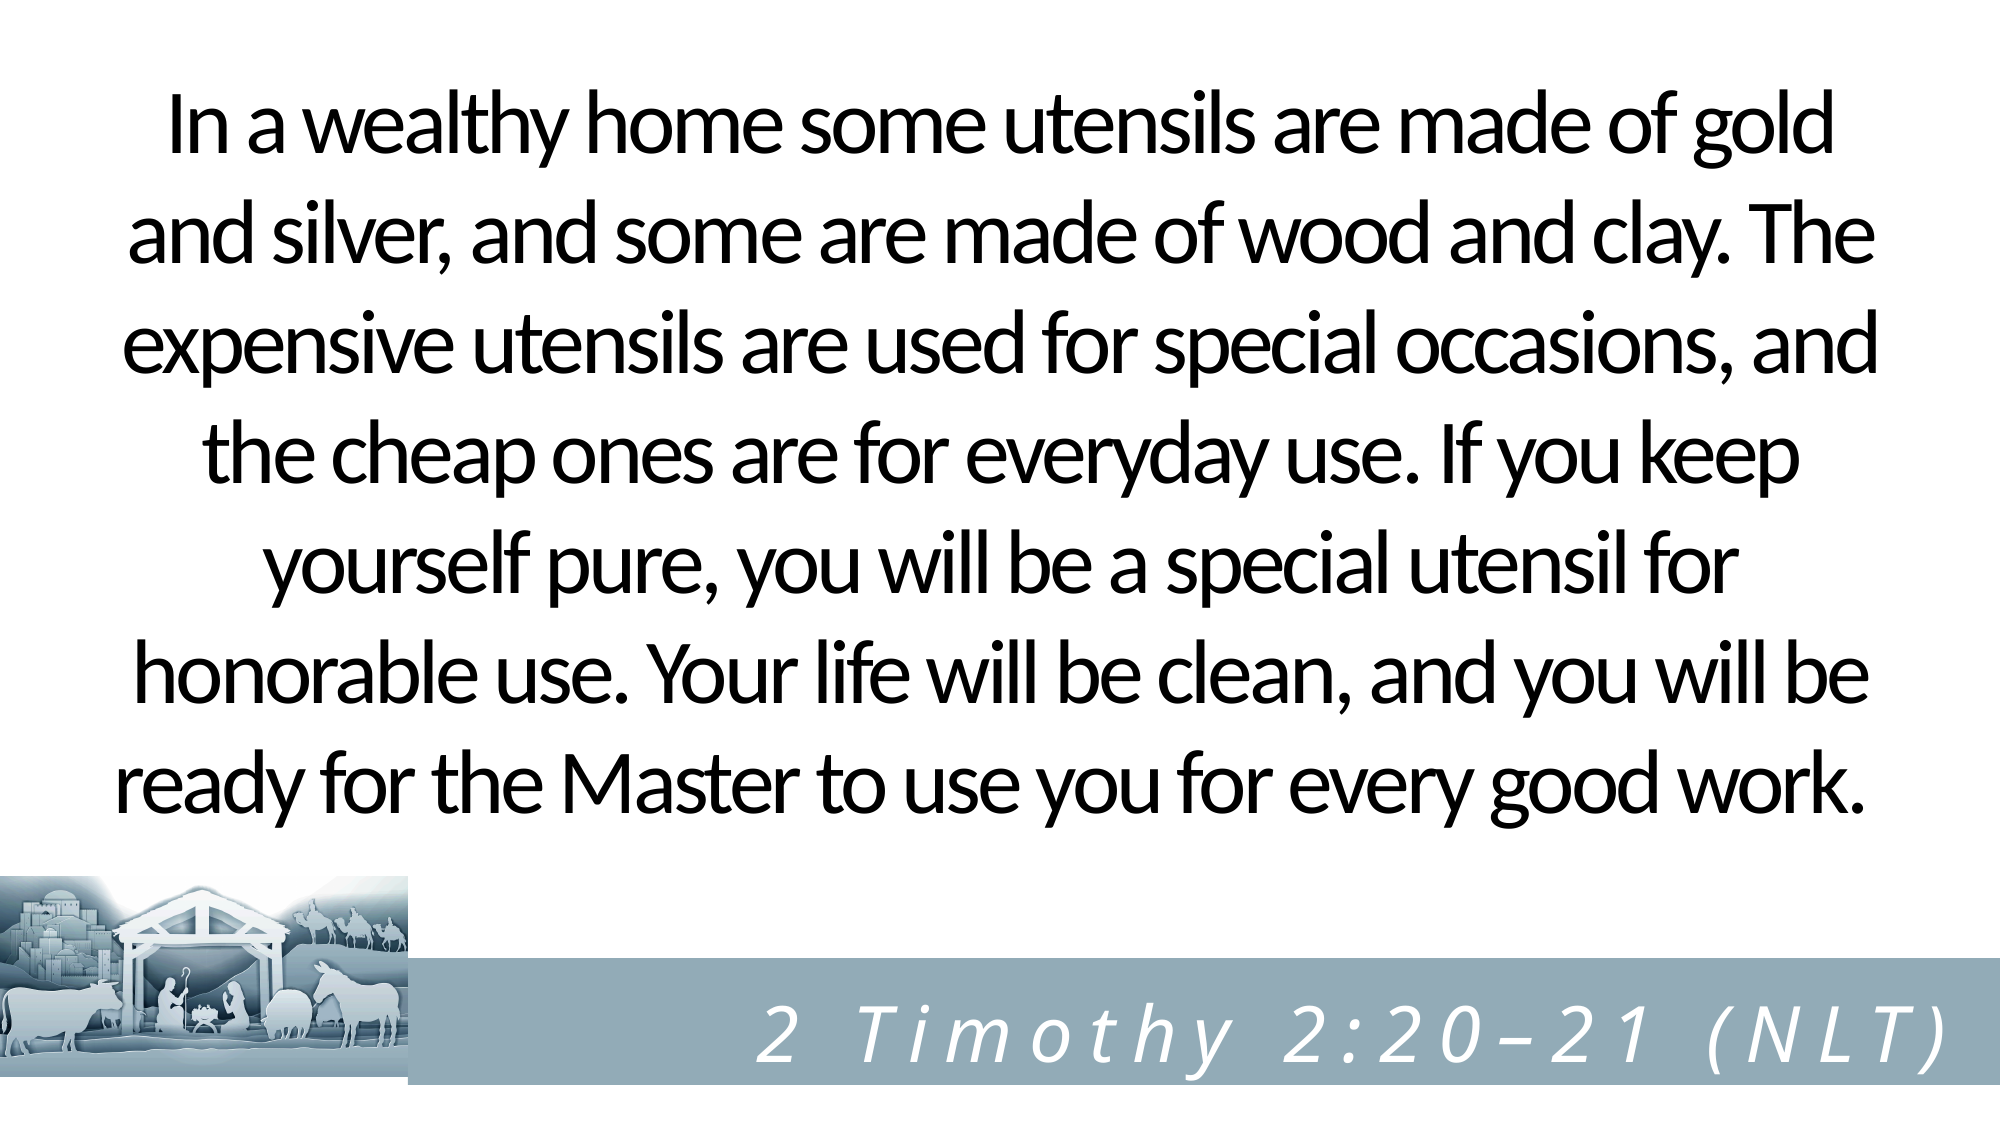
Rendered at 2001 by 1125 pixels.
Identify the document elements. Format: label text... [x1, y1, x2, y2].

picture [1758, 966, 1990, 1074]
text_box 2 Timothy 2:20–21 (NLT) [408, 958, 2000, 1085]
text_box In a wealthy home some utensils are made of gold and silver, and some are made of wood and clay. The expensive utensils are used for special occasions, and the cheap ones are for everyday use. If you keep yourself pure, you will be a special utensil for honorable use. Your life will be clean, and you will be ready for the Master to use you for every good work. [81, 37, 1919, 856]
picture [0, 875, 409, 1077]
